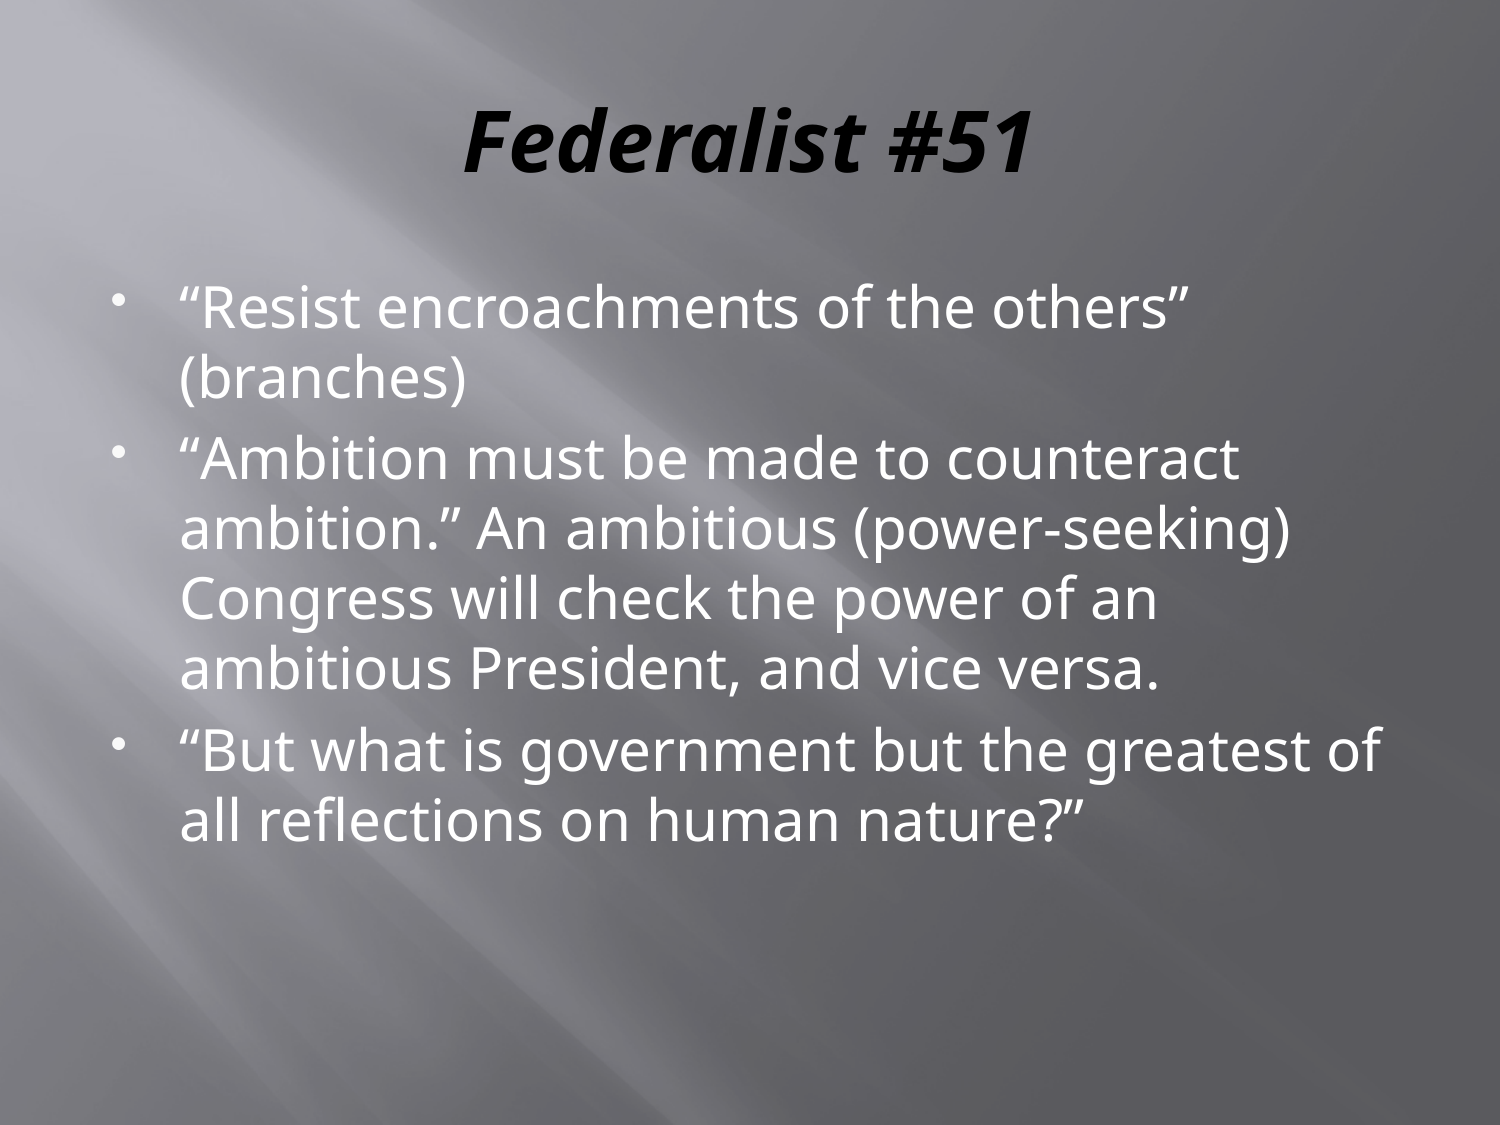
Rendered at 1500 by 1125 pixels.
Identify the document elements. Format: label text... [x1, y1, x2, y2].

list “Resist encroachments of the others” (branches) “Ambition must be made to counteract ambition.” An ambitious (power-seeking) Congress will check the power of an ambitious President, and vice versa. “But what is government but the greatest of all reflections on human nature?” [75, 262, 1425, 1035]
title Federalist #51 [75, 45, 1425, 233]
